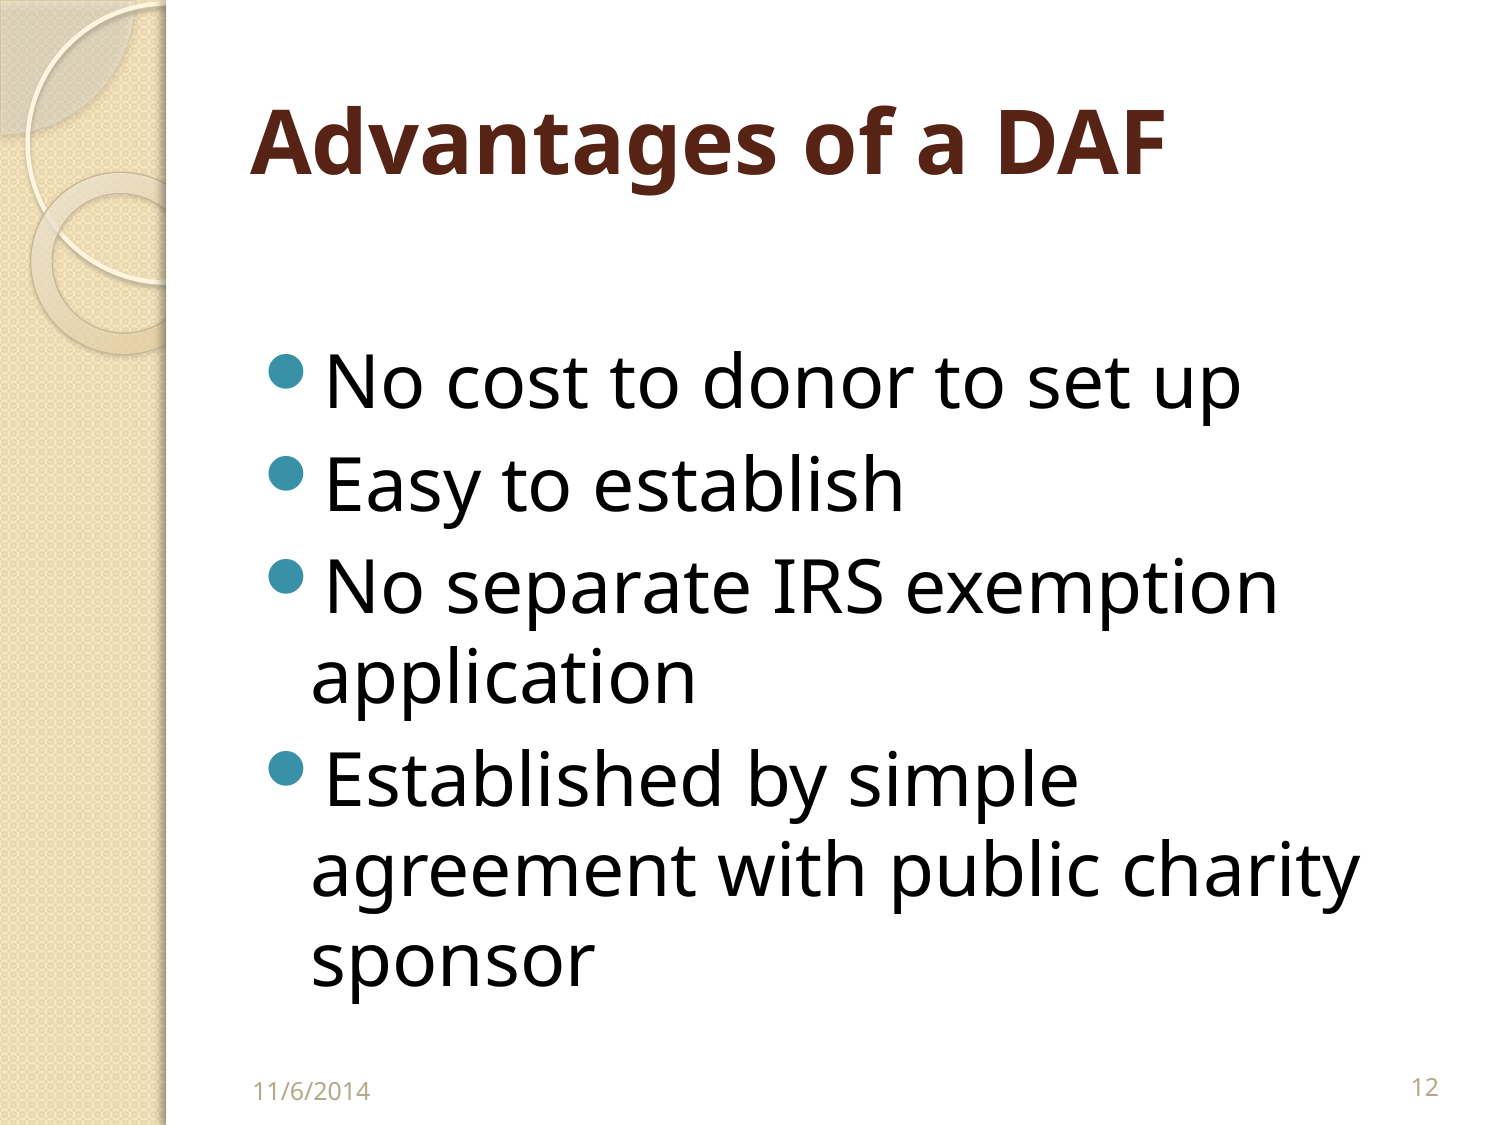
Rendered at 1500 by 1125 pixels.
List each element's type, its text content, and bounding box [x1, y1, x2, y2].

slide_number 12 [1387, 1034, 1463, 1113]
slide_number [237, 1034, 588, 1113]
list No cost to donor to set up Easy to establish No separate IRS exemption application Established by simple agreement with public charity sponsor [235, 326, 1466, 1115]
title Advantages of a DAF [235, 45, 1466, 233]
